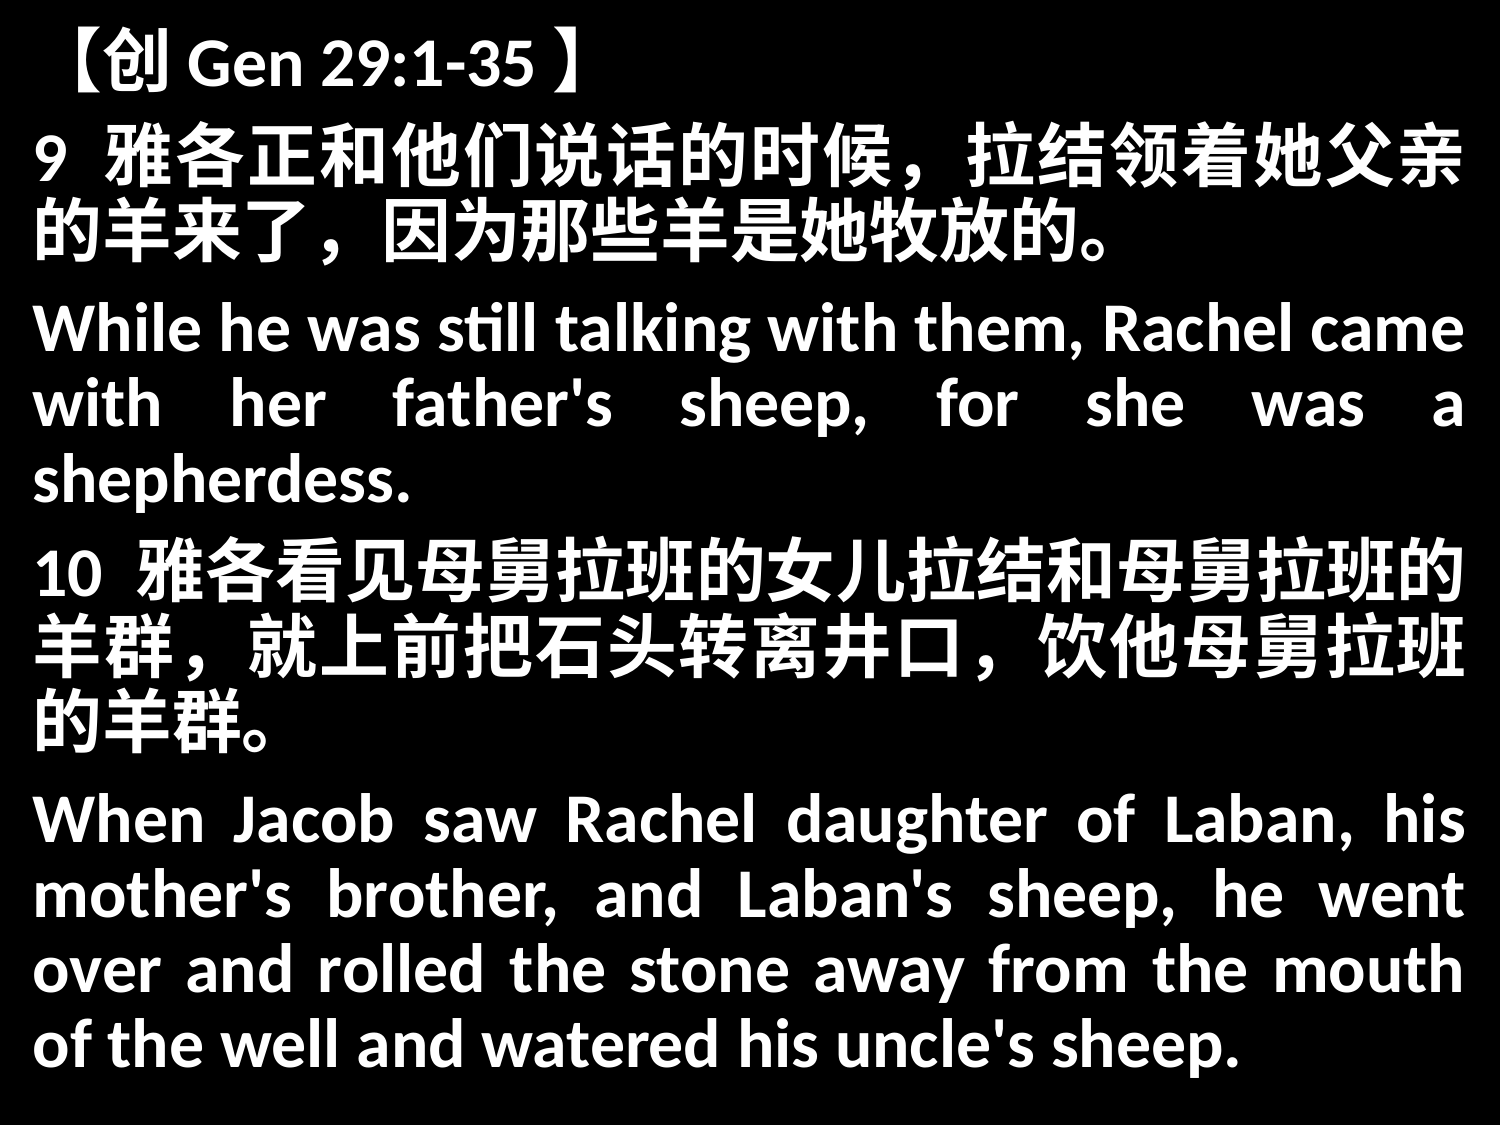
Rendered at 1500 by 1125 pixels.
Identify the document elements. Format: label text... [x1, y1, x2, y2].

list 【创Gen 29:1-35】 9 雅各正和他们说话的时候，拉结领着她父亲的羊来了，因为那些羊是她牧放的。 While he was still talking with them, Rachel came with her father's sheep, for she was a shepherdess. 10 雅各看见母舅拉班的女儿拉结和母舅拉班的羊群，就上前把石头转离井口，饮他母舅拉班的羊群。 When Jacob saw Rachel daughter of Laban, his mother's brother, and Laban's sheep, he went over and rolled the stone away from the mouth of the well and watered his uncle's sheep. [17, 19, 1483, 1106]
